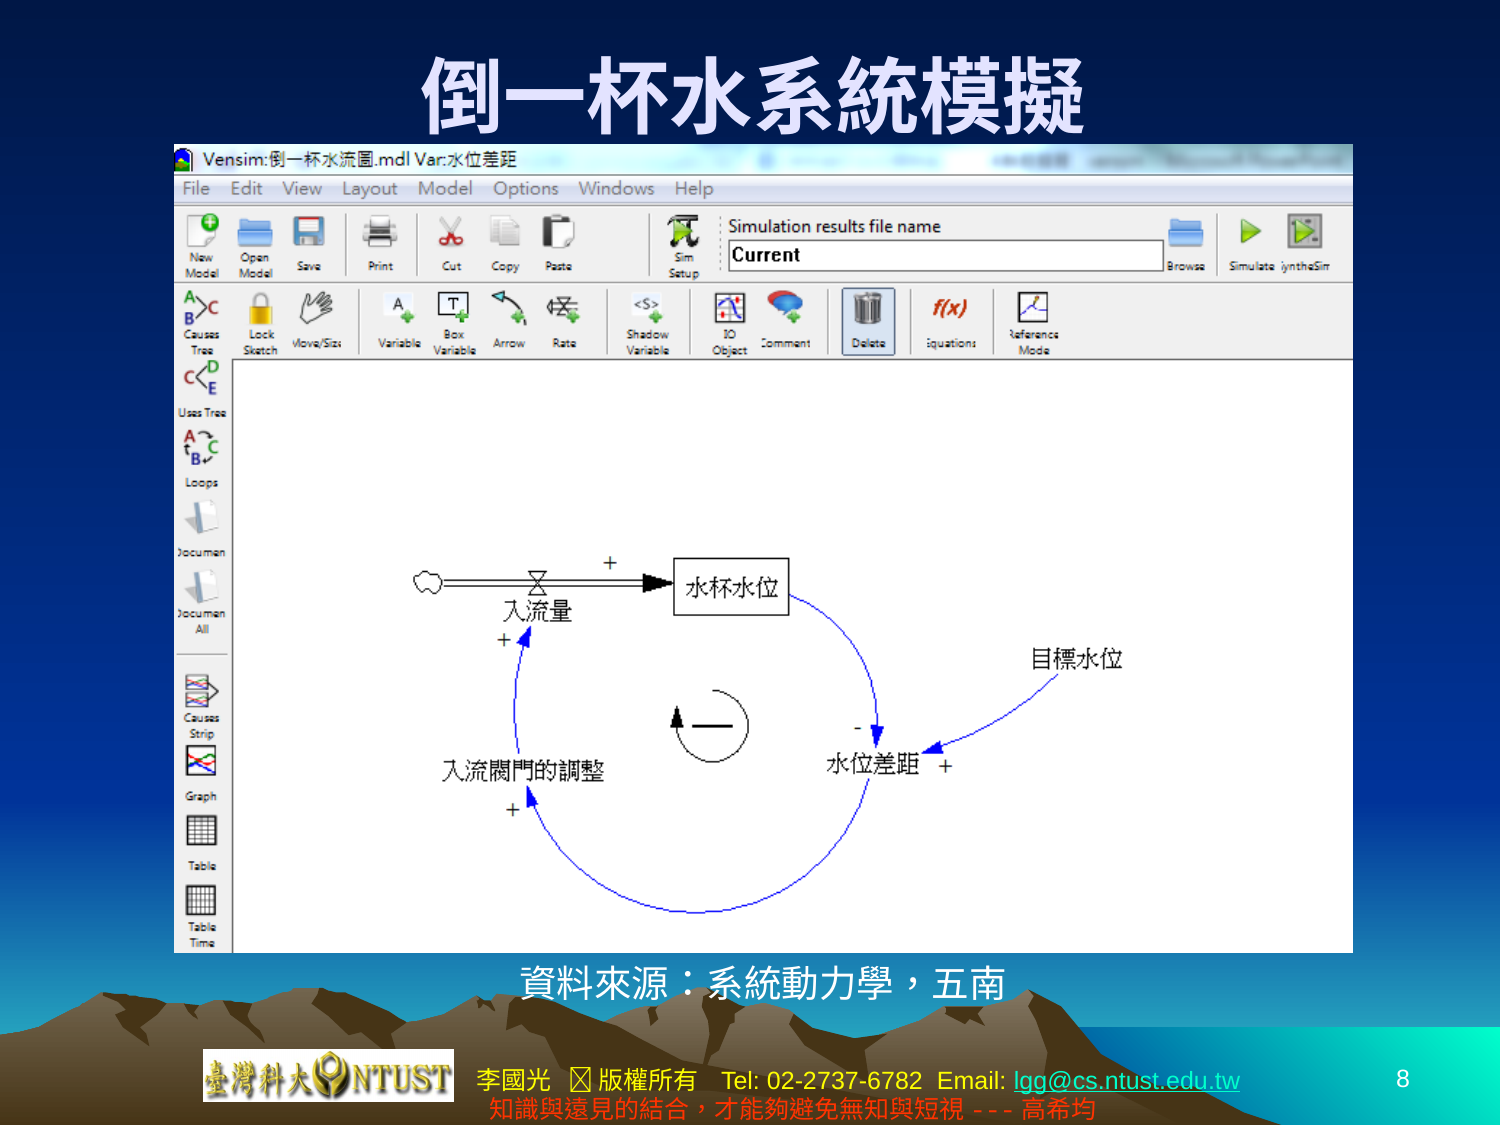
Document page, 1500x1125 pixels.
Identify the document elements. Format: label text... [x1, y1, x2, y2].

slide_number 8 [1074, 1024, 1426, 1101]
picture [174, 144, 1353, 953]
picture [203, 1049, 454, 1102]
text_box 資料來源：系統動力學，五南 [504, 960, 1022, 1012]
title 倒一杯水系統模擬 [77, 0, 1429, 188]
